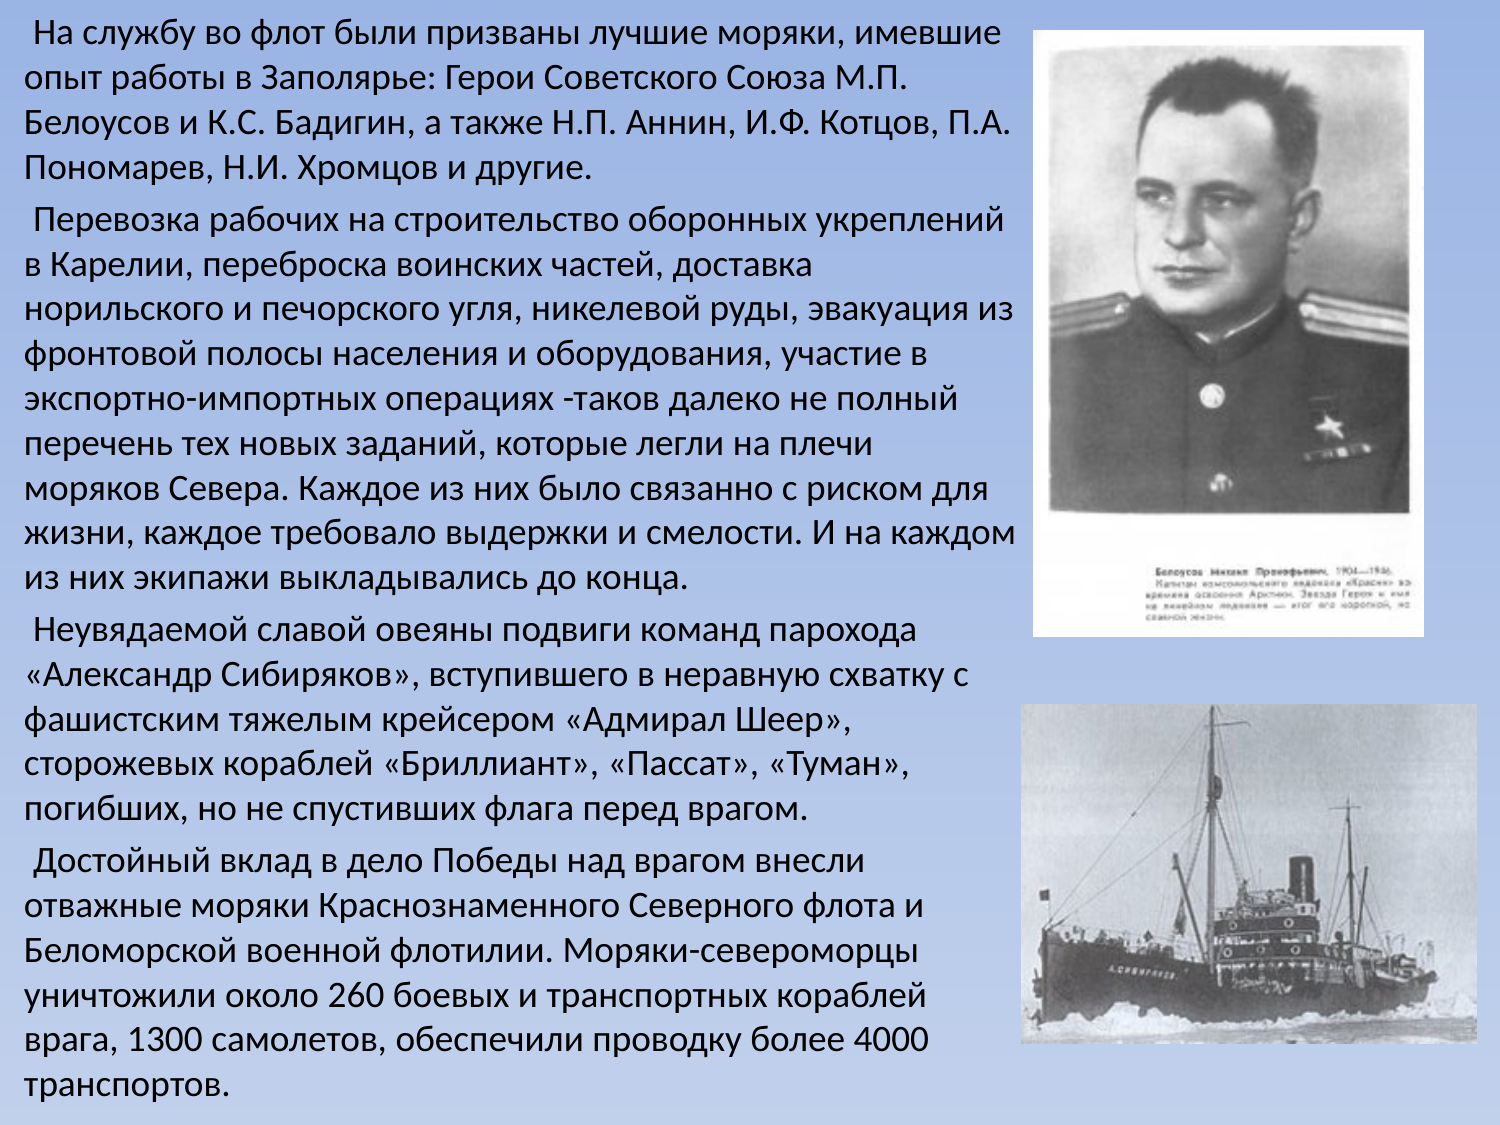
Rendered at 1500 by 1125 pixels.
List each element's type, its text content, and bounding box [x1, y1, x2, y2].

picture [1021, 703, 1477, 1044]
picture [1033, 30, 1424, 637]
list На службу во флот были призваны лучшие моряки, имевшие опыт работы в Заполярье: Герои Советского Союза М.П. Белоусов и К.С. Бадигин, а также Н.П. Аннин, И.Ф. Котцов, П.А. Пономарев, Н.И. Хромцов и другие. Перевозка рабочих на строительство оборонных укреплений в Карелии, переброска воинских частей, доставка норильского и печорского угля, никелевой руды, эвакуация из фронтовой полосы населения и оборудования, участие в экспортно-импортных операциях -таков далеко не полный перечень тех новых заданий, которые легли на плечи моряков Севера. Каждое из них было связанно с риском для жизни, каждое требовало выдержки и смелости. И на каждом из них экипажи выкладывались до конца. Неувядаемой славой овеяны подвиги команд парохода «Александр Сибиряков», вступившего в неравную схватку с фашистским тяжелым крейсером «Адмирал Шеер», сторожевых кораблей «Бриллиант», «Пассат», «Туман», погибших, но не спустивших флага перед врагом. Достойный вклад в дело Победы над врагом внесли отважные моряки Краснознаменного Северного флота и Беломорской военной флотилии. Моряки-североморцы уничтожили около 260 боевых и транспортных кораблей врага, 1300 самолетов, обеспечили проводку более 4000 транспортов. [0, 0, 1034, 1125]
